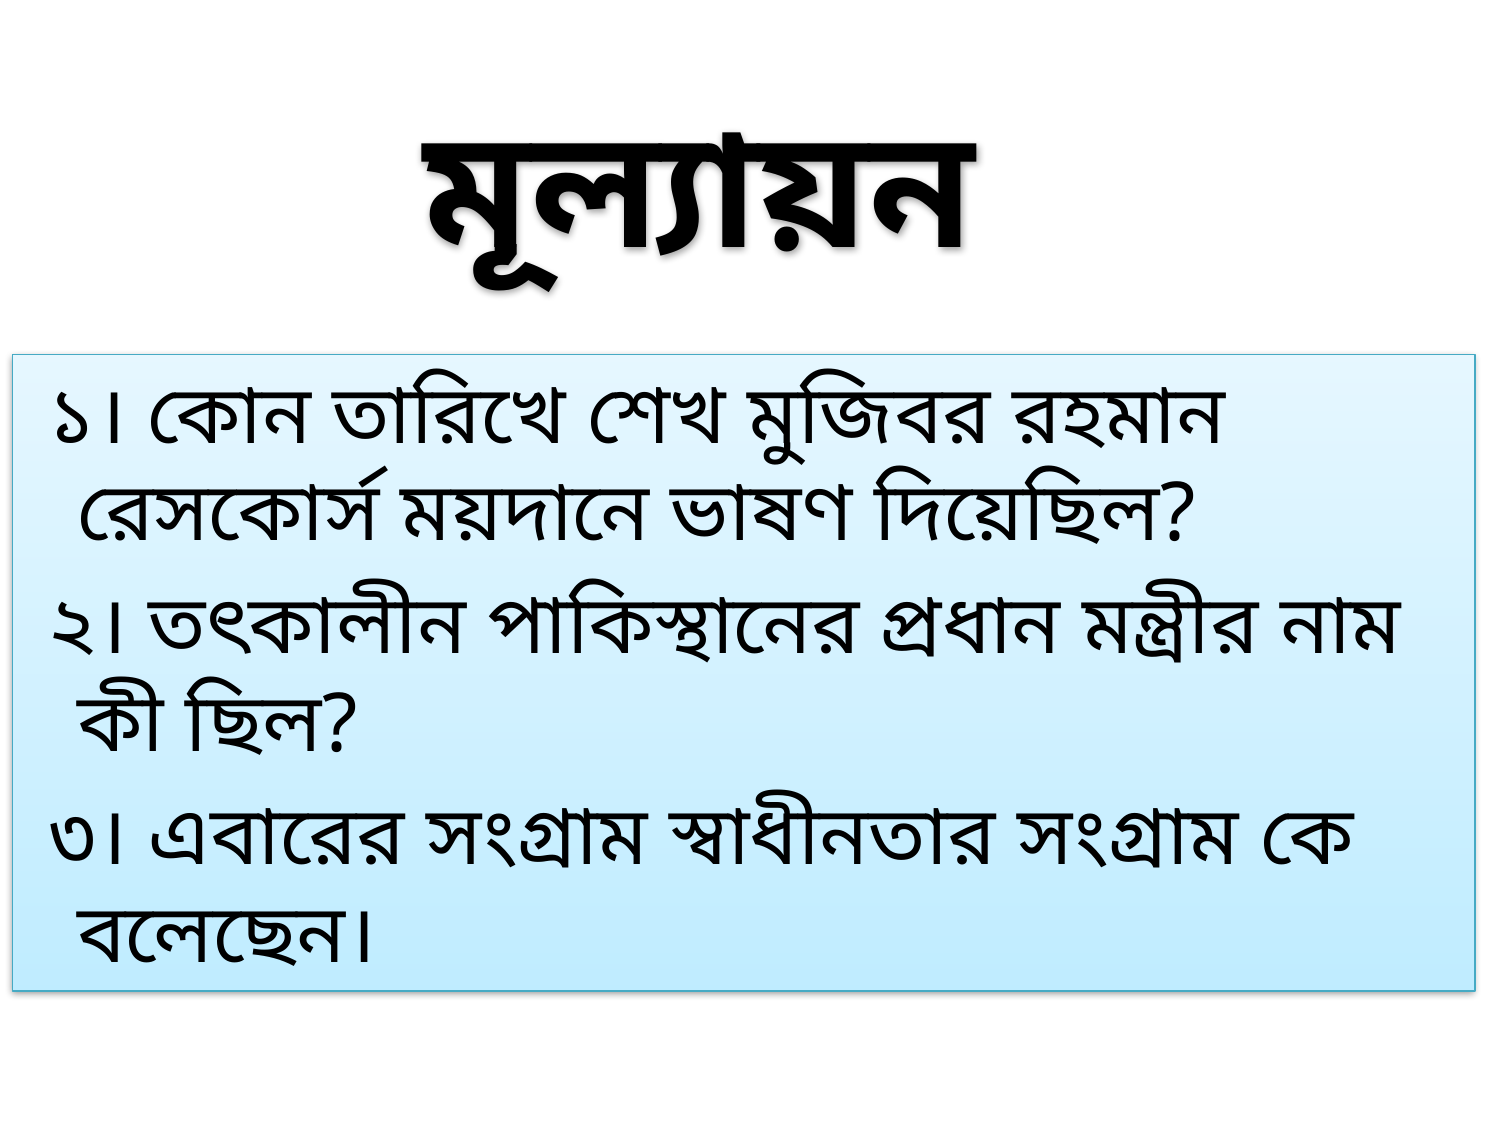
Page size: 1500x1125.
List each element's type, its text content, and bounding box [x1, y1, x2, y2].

list ১। কোন তারিখে শেখ মুজিবর রহমান রেসকোর্স ময়দানে ভাষণ দিয়েছিল? ২। তৎকালীন পাকিস্থানের প্রধান মন্ত্রীর নাম কী ছিল? ৩। এবারের সংগ্রাম স্বাধীনতার সংগ্রাম কে বলেছেন। [12, 354, 1476, 992]
title মূল্যায়ন [387, 87, 1013, 275]
